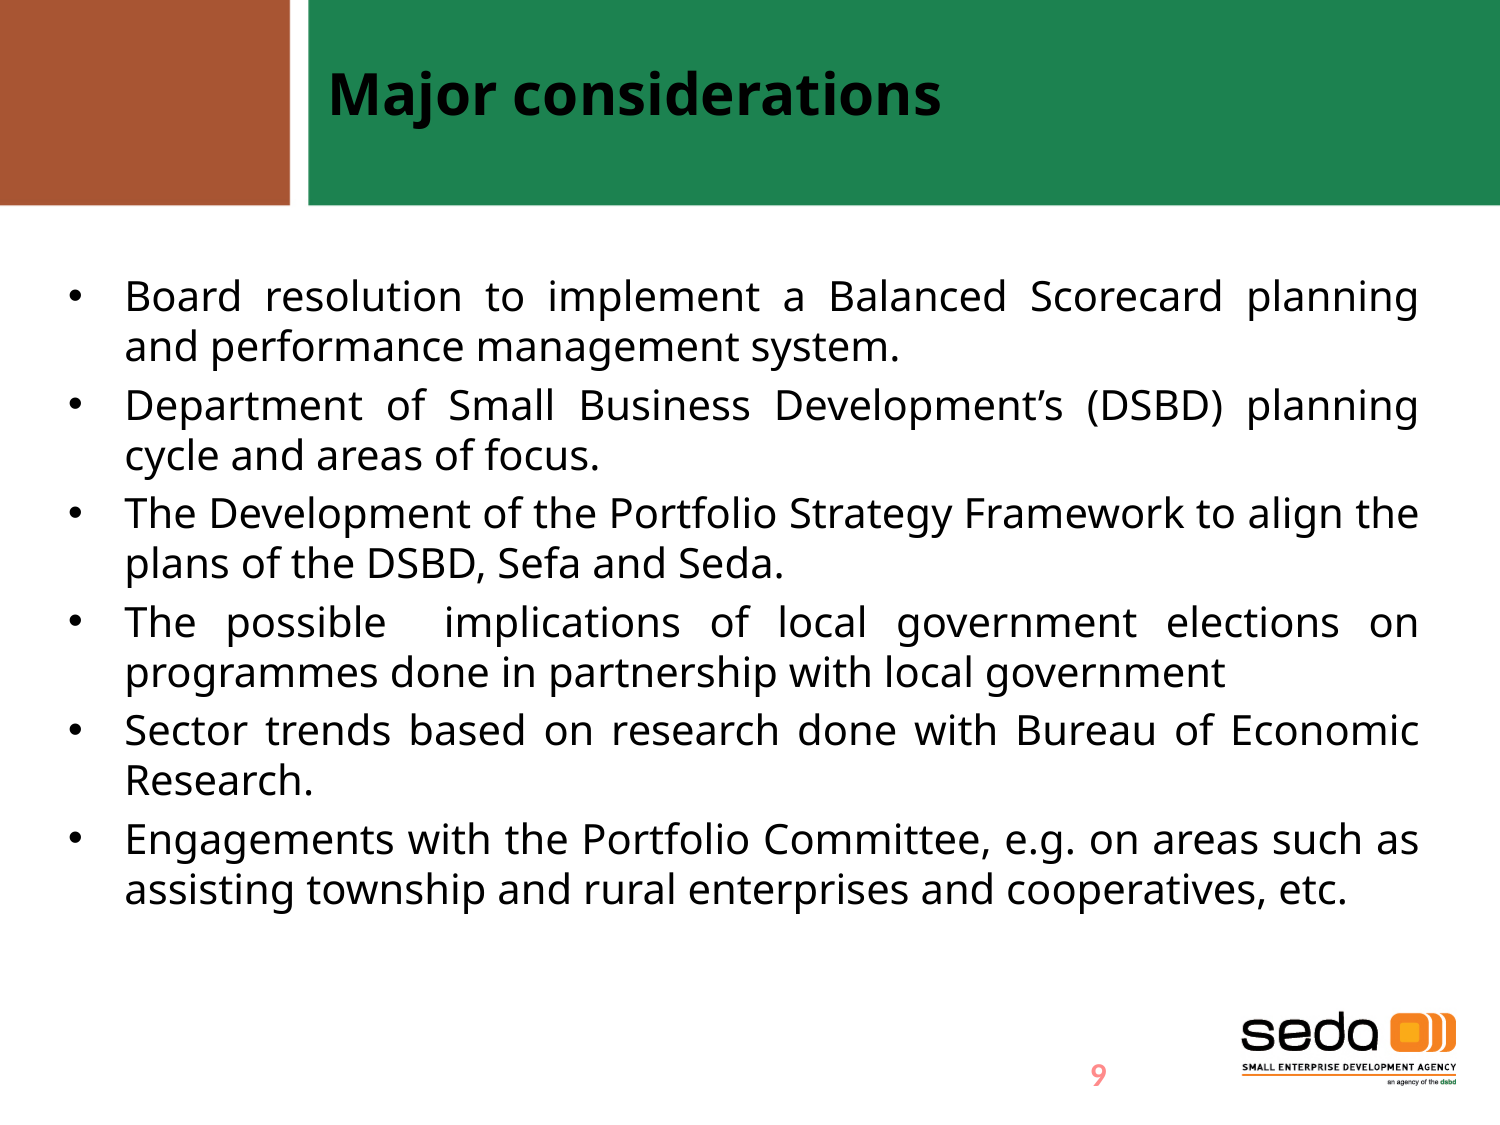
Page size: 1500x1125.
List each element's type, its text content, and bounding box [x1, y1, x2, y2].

slide_number 9 [1074, 1042, 1425, 1103]
text_box Major considerations [312, 50, 1450, 135]
text_box Board resolution to implement a Balanced Scorecard planning and performance management system. Department of Small Business Development’s (DSBD) planning cycle and areas of focus. The Development of the Portfolio Strategy Framework to align the plans of the DSBD, Sefa and Seda. The possible implications of local government elections on programmes done in partnership with local government Sector trends based on research done with Bureau of Economic Research. Engagements with the Portfolio Committee, e.g. on areas such as assisting township and rural enterprises and cooperatives, etc. [53, 262, 1436, 938]
picture [0, 0, 1500, 1125]
